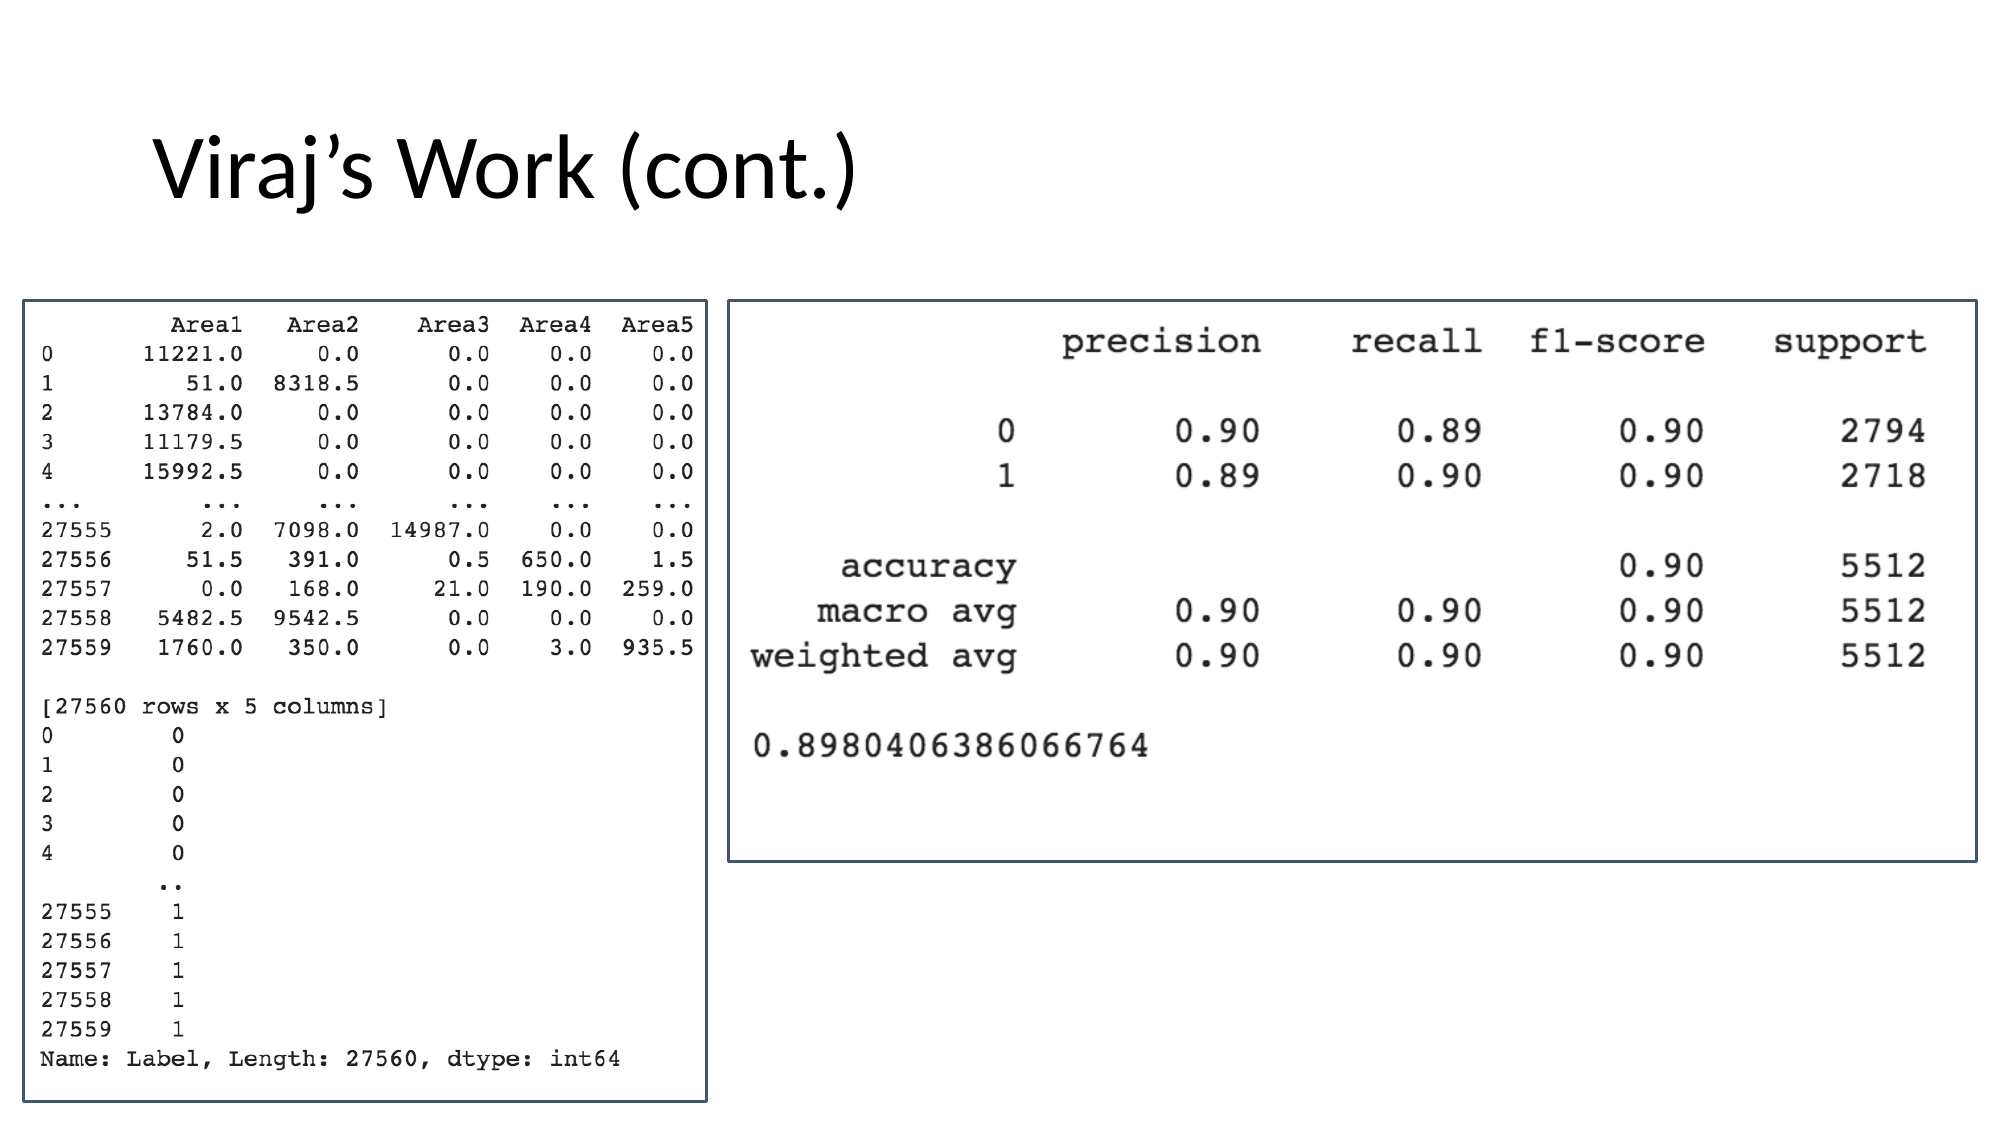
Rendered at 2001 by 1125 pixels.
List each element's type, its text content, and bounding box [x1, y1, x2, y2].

title Viraj’s Work (cont.) [137, 59, 1863, 278]
picture [729, 302, 1976, 861]
picture [24, 302, 706, 1101]
